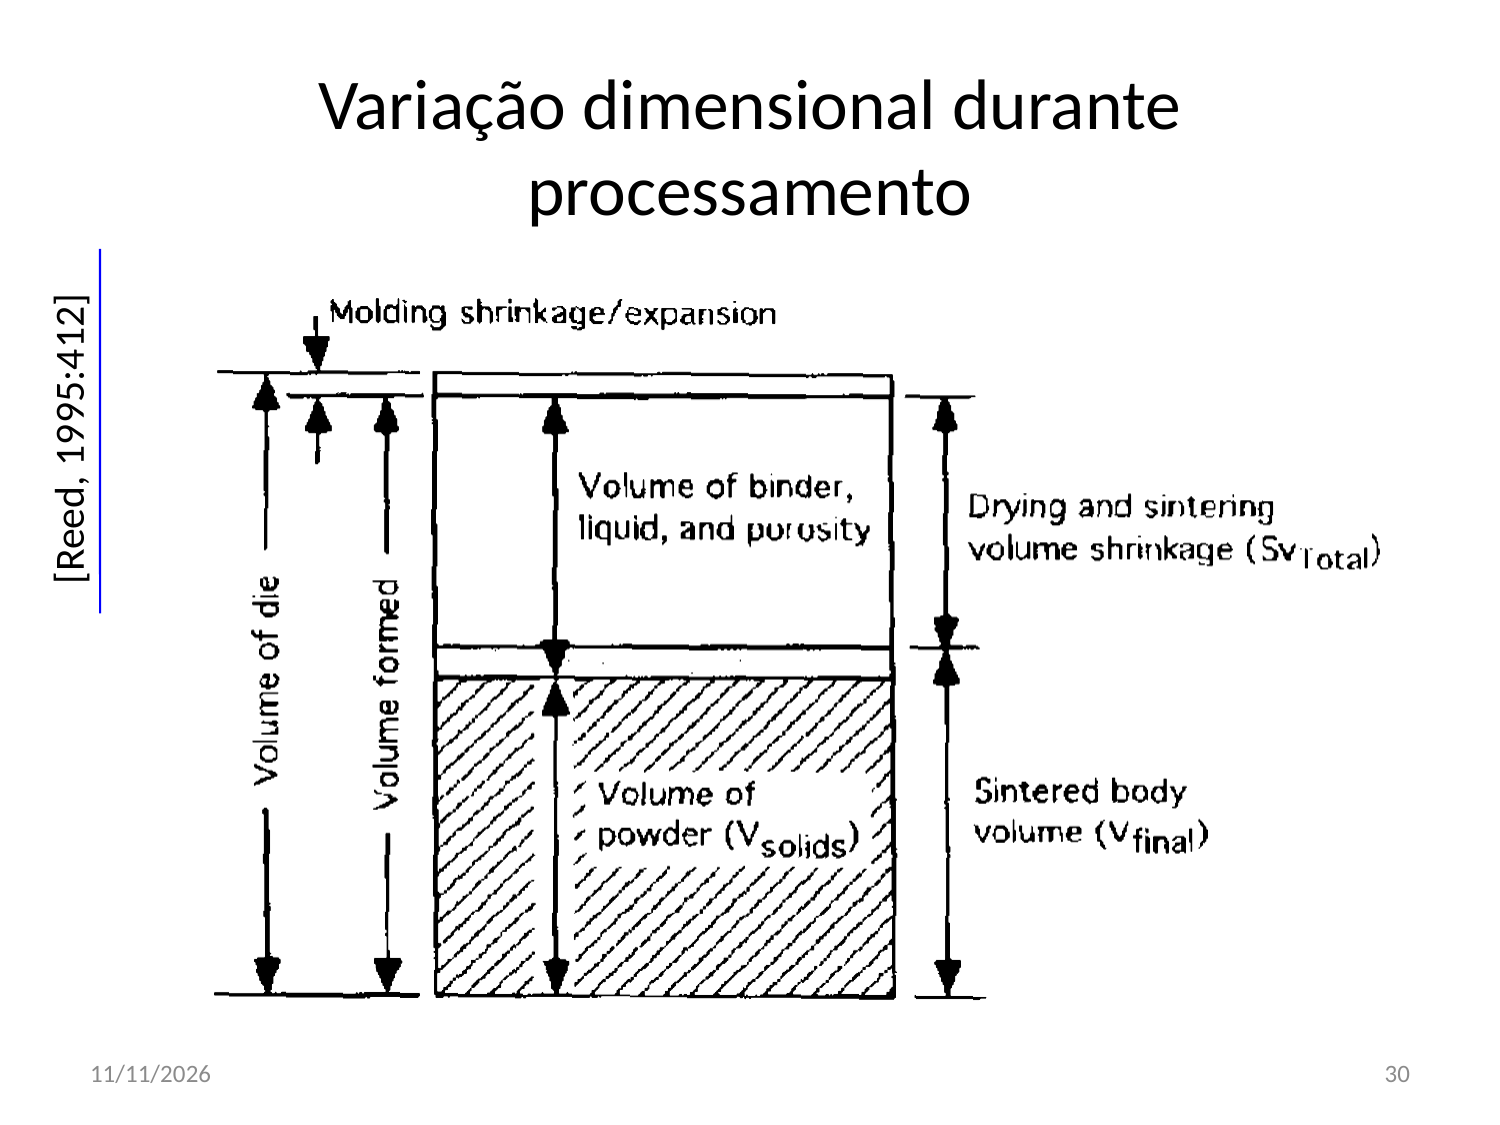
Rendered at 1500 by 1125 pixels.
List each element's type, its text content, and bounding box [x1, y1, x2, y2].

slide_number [75, 1042, 425, 1103]
title Variação dimensional durante processamento [112, 50, 1388, 238]
picture [199, 287, 1392, 1017]
slide_number 30 [1074, 1042, 1425, 1103]
text_box [Reed, 1995:412] [34, 278, 100, 600]
